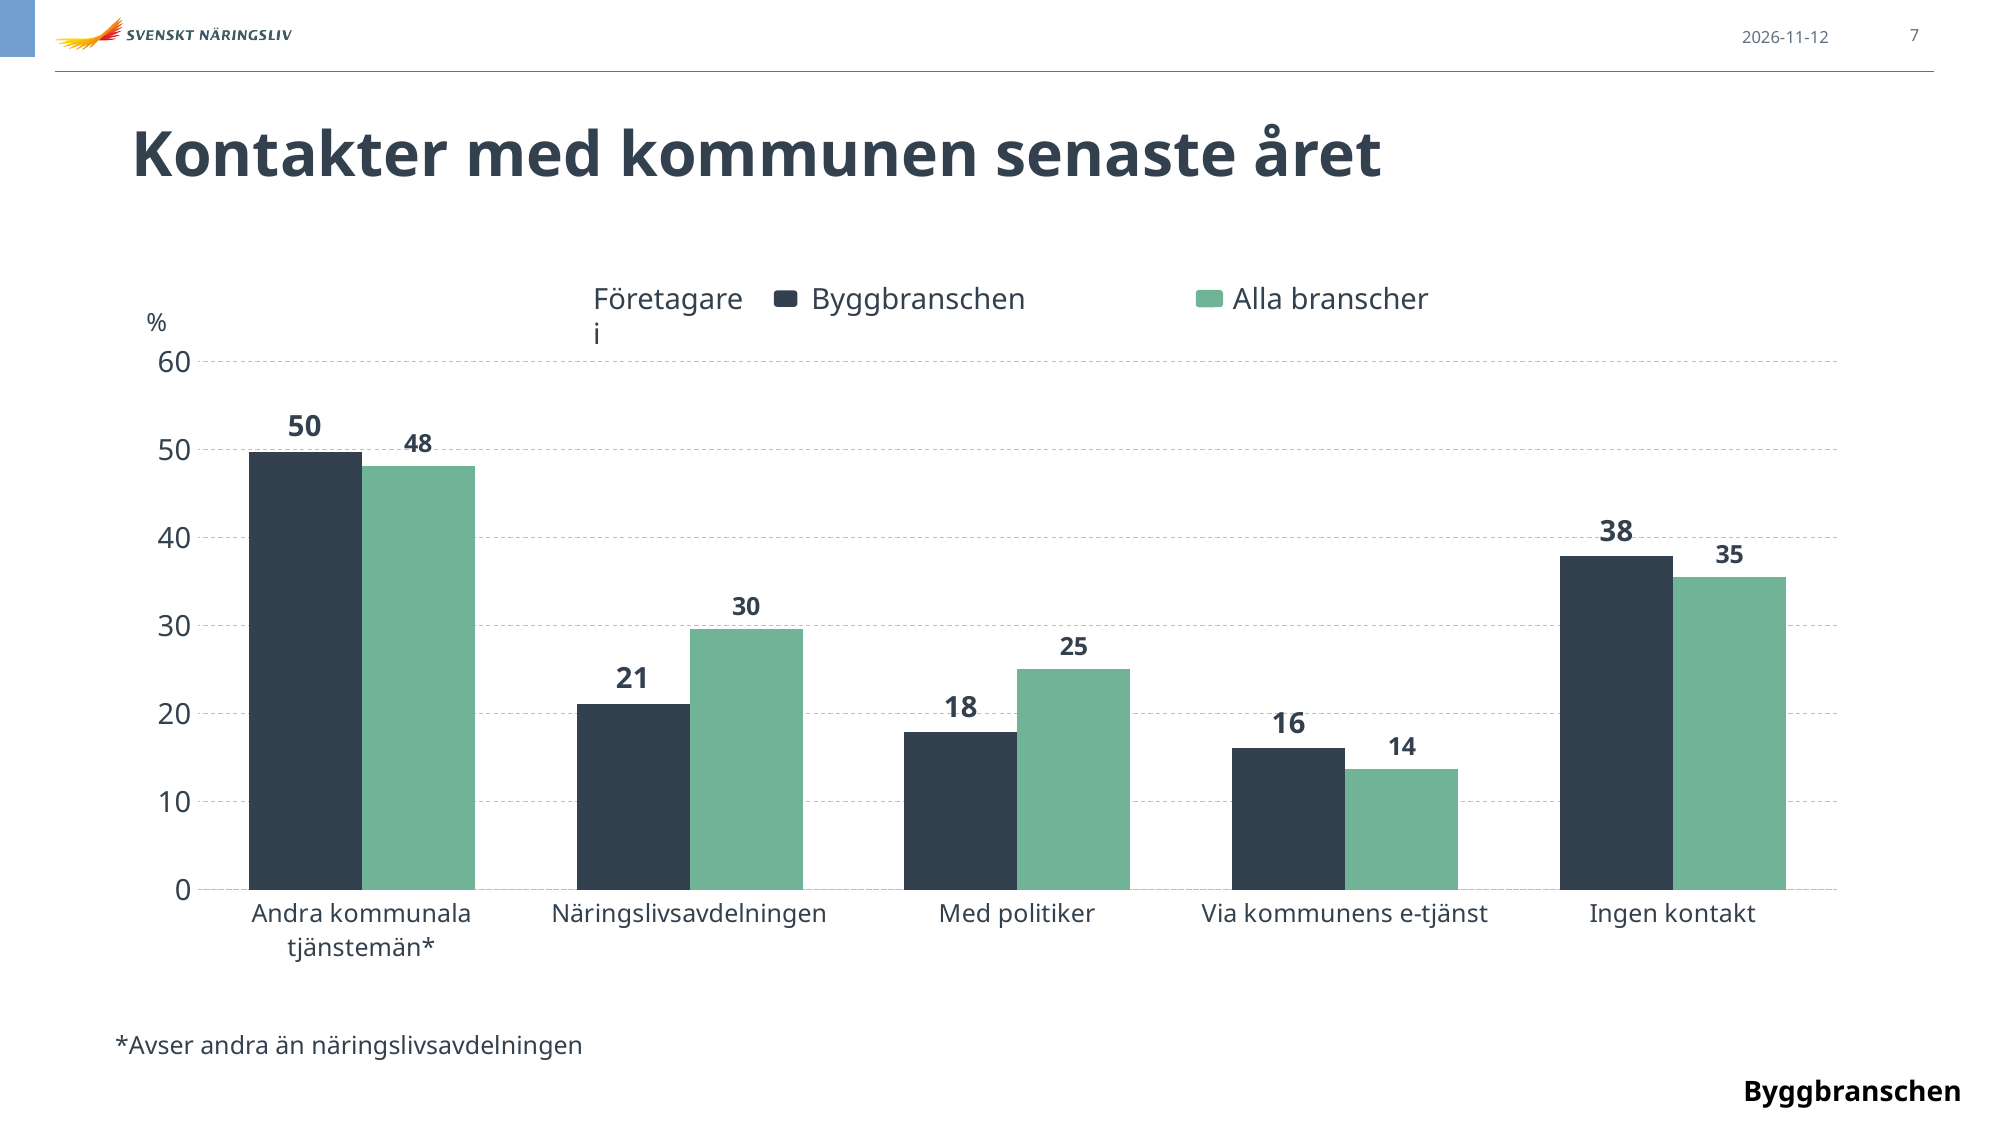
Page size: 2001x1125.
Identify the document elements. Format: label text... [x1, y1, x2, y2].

text_box 2023-05-03 [1727, 19, 1867, 52]
text_box *Avser andra än näringslivsavdelningen [100, 1022, 599, 1067]
picture [54, 17, 292, 50]
chart [132, 273, 1864, 966]
text_box Byggbranschen [1035, 1047, 1963, 1108]
slide_number 7 [1879, 21, 1935, 52]
text_box Kontakter med kommunen senaste året [131, 114, 1896, 197]
